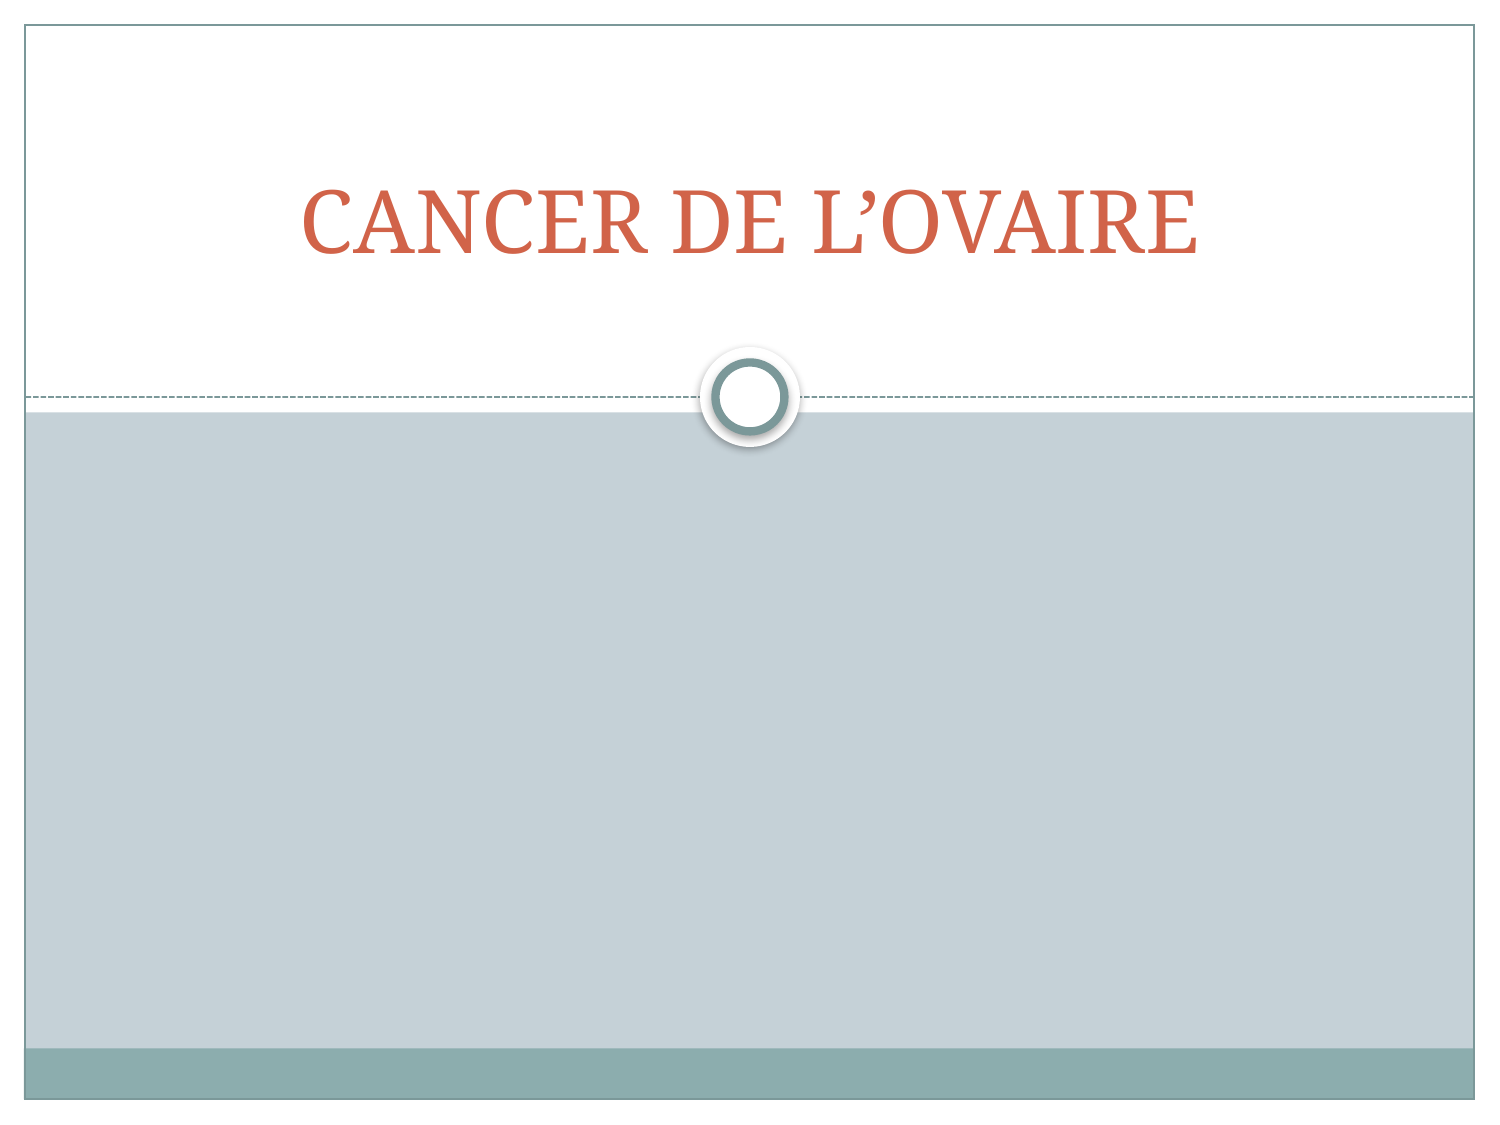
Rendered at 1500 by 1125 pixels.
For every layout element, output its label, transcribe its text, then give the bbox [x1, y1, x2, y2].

title CANCER DE L’OVAIRE [112, 62, 1388, 279]
